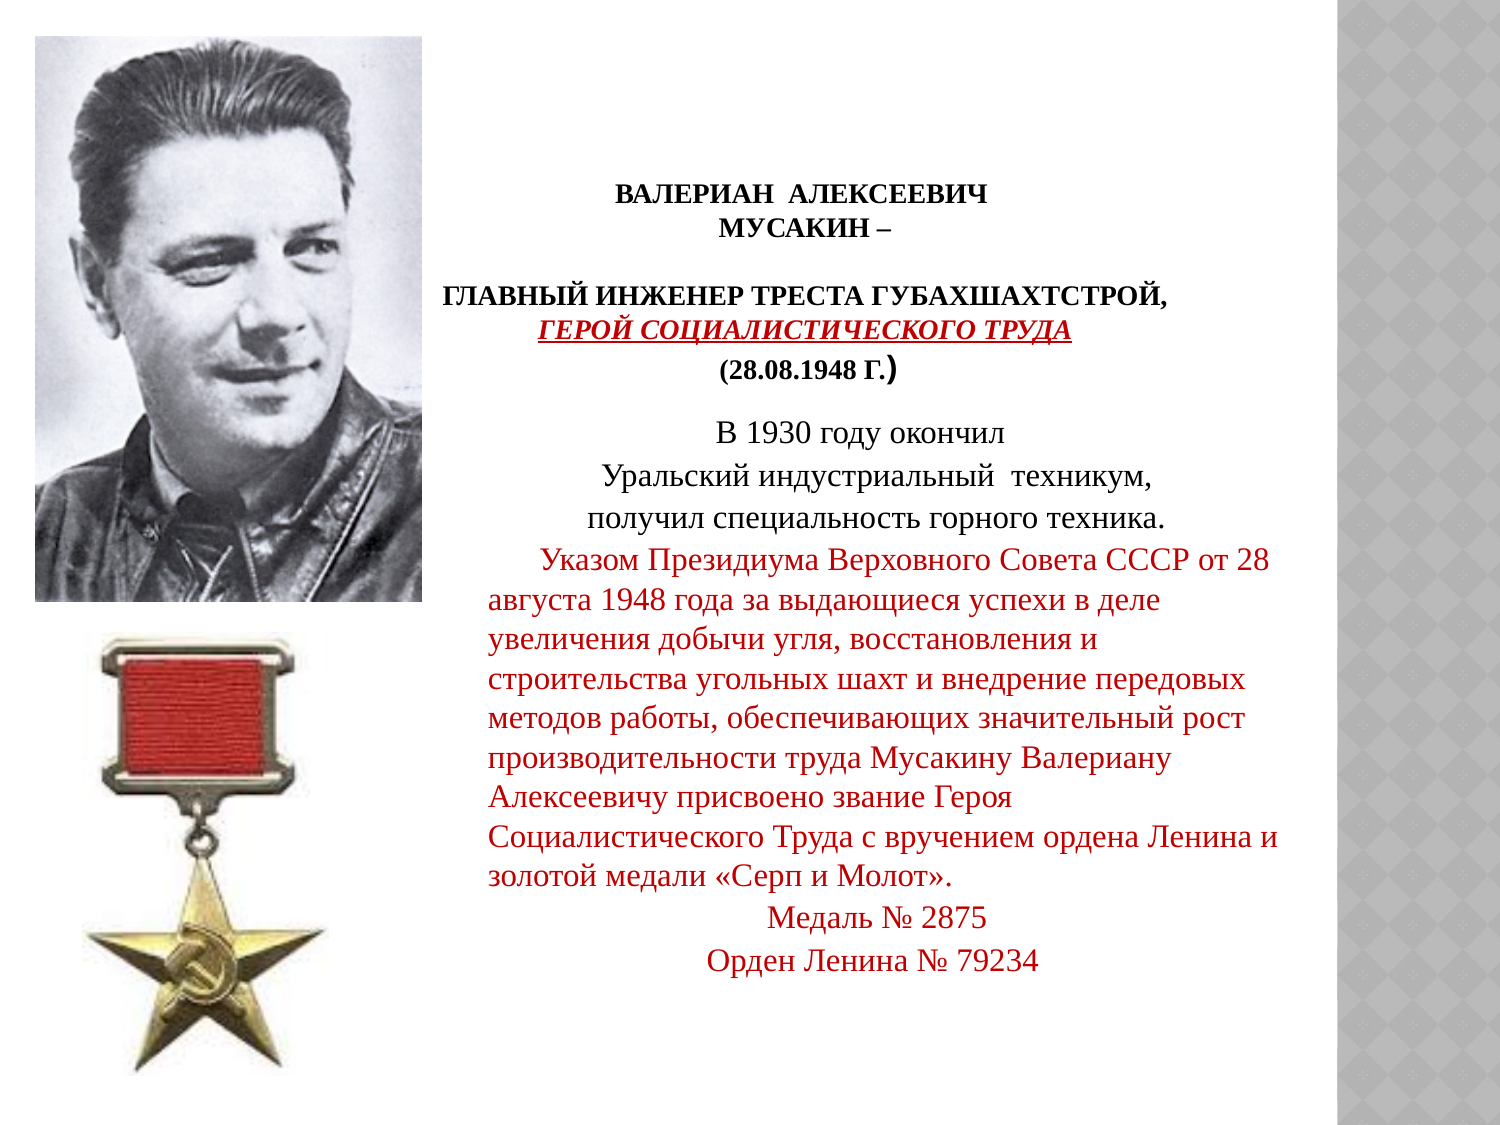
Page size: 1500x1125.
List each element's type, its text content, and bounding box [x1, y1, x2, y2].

list В 1930 году окончил Уральский индустриальный техникум, получил специальность горного техника. Указом Президиума Верховного Совета СССР от 28 августа 1948 года за выдающиеся успехи в деле увеличения добычи угля, восстановления и строительства угольных шахт и внедрение передовых методов работы, обеспечивающих значительный рост производительности труда Мусакину Валериану Алексеевичу присвоено звание Героя Социалистического Труда с вручением ордена Ленина и золотой медали «Серп и Молот». Медаль № 2875 Орден Ленина № 79234 [433, 386, 1313, 1102]
picture [34, 36, 423, 602]
picture [81, 632, 329, 1077]
title Валериан Алексеевич Мусакин – главный инженер треста Губахшахтстрой, Герой Социалистического Труда (28.08.1948 г.) [328, 0, 1282, 434]
